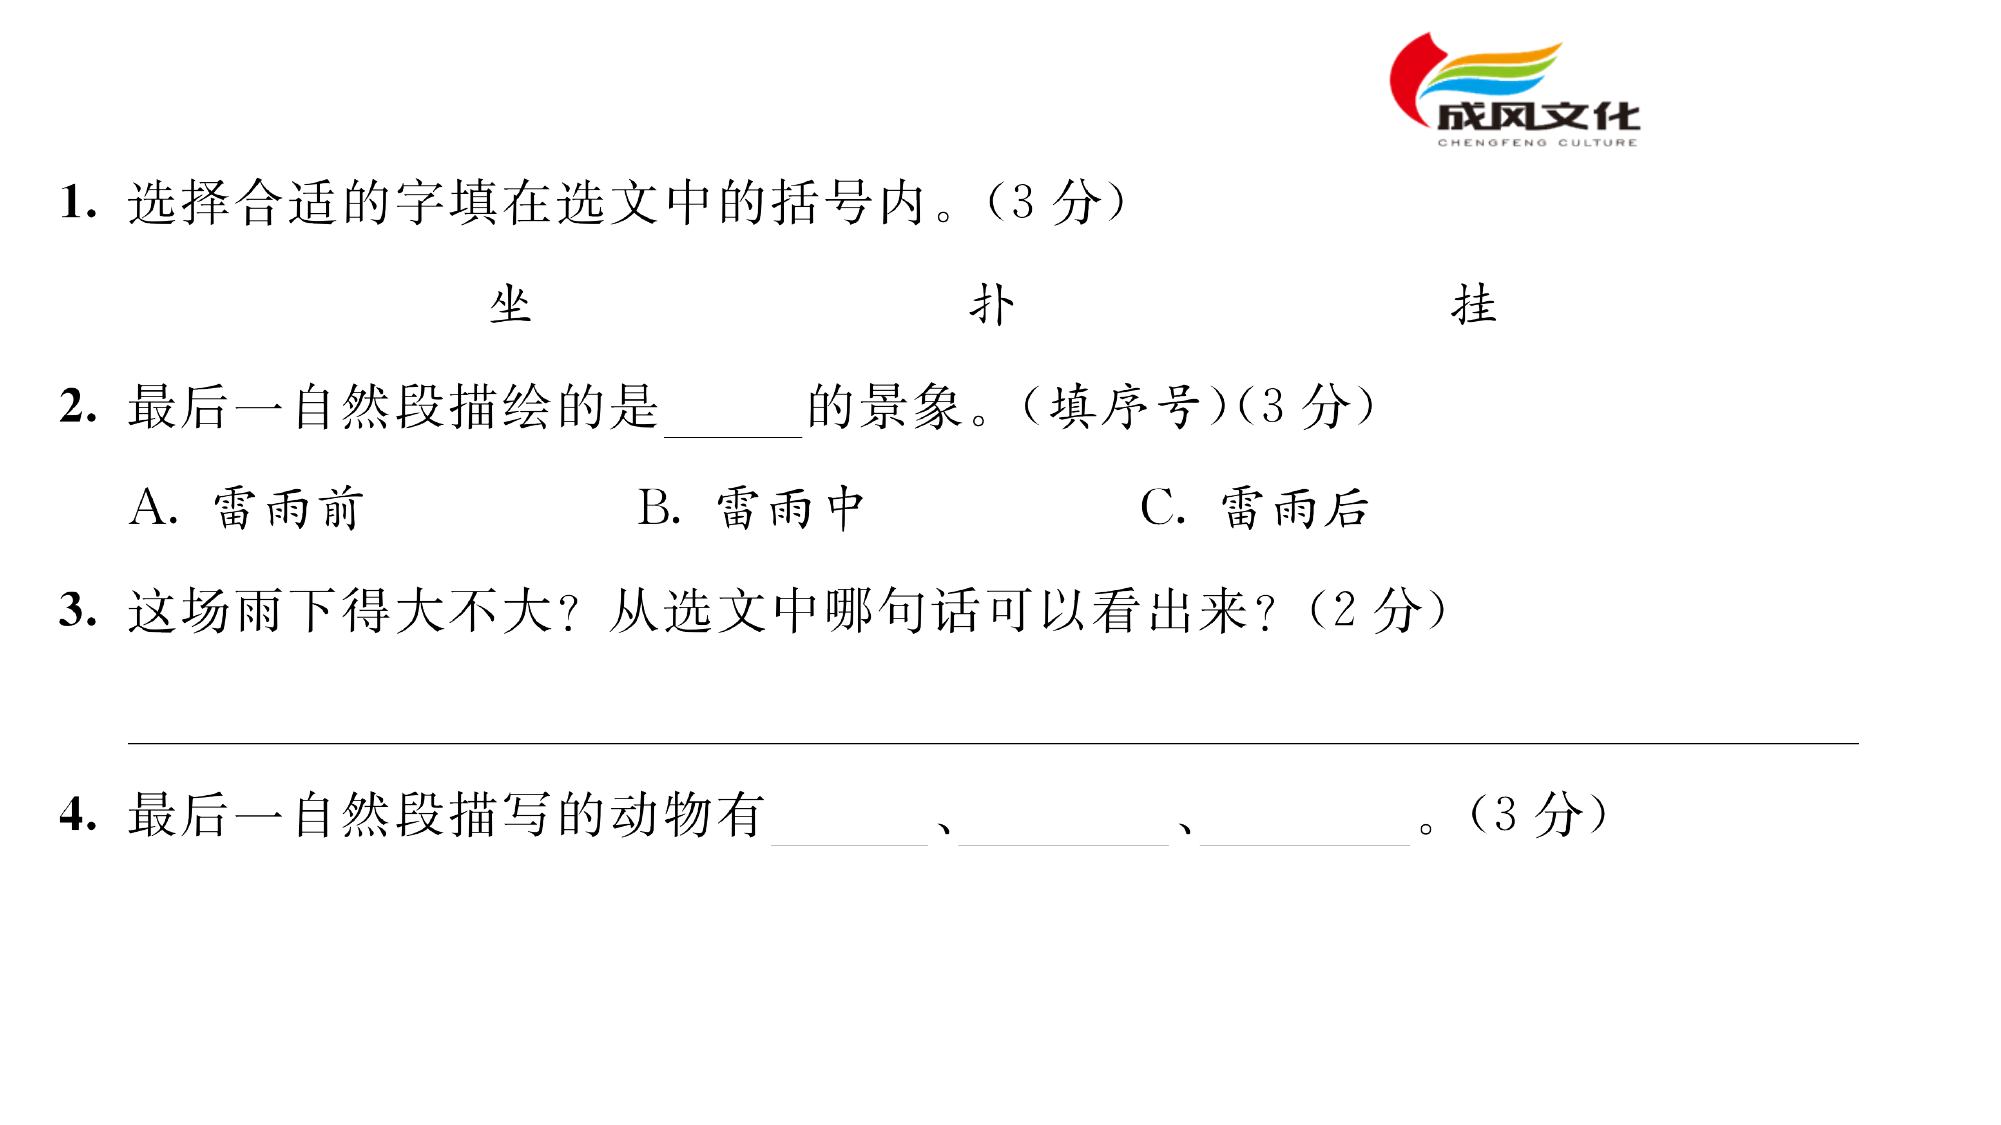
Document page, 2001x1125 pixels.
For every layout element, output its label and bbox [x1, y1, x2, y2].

picture [55, 26, 1945, 848]
